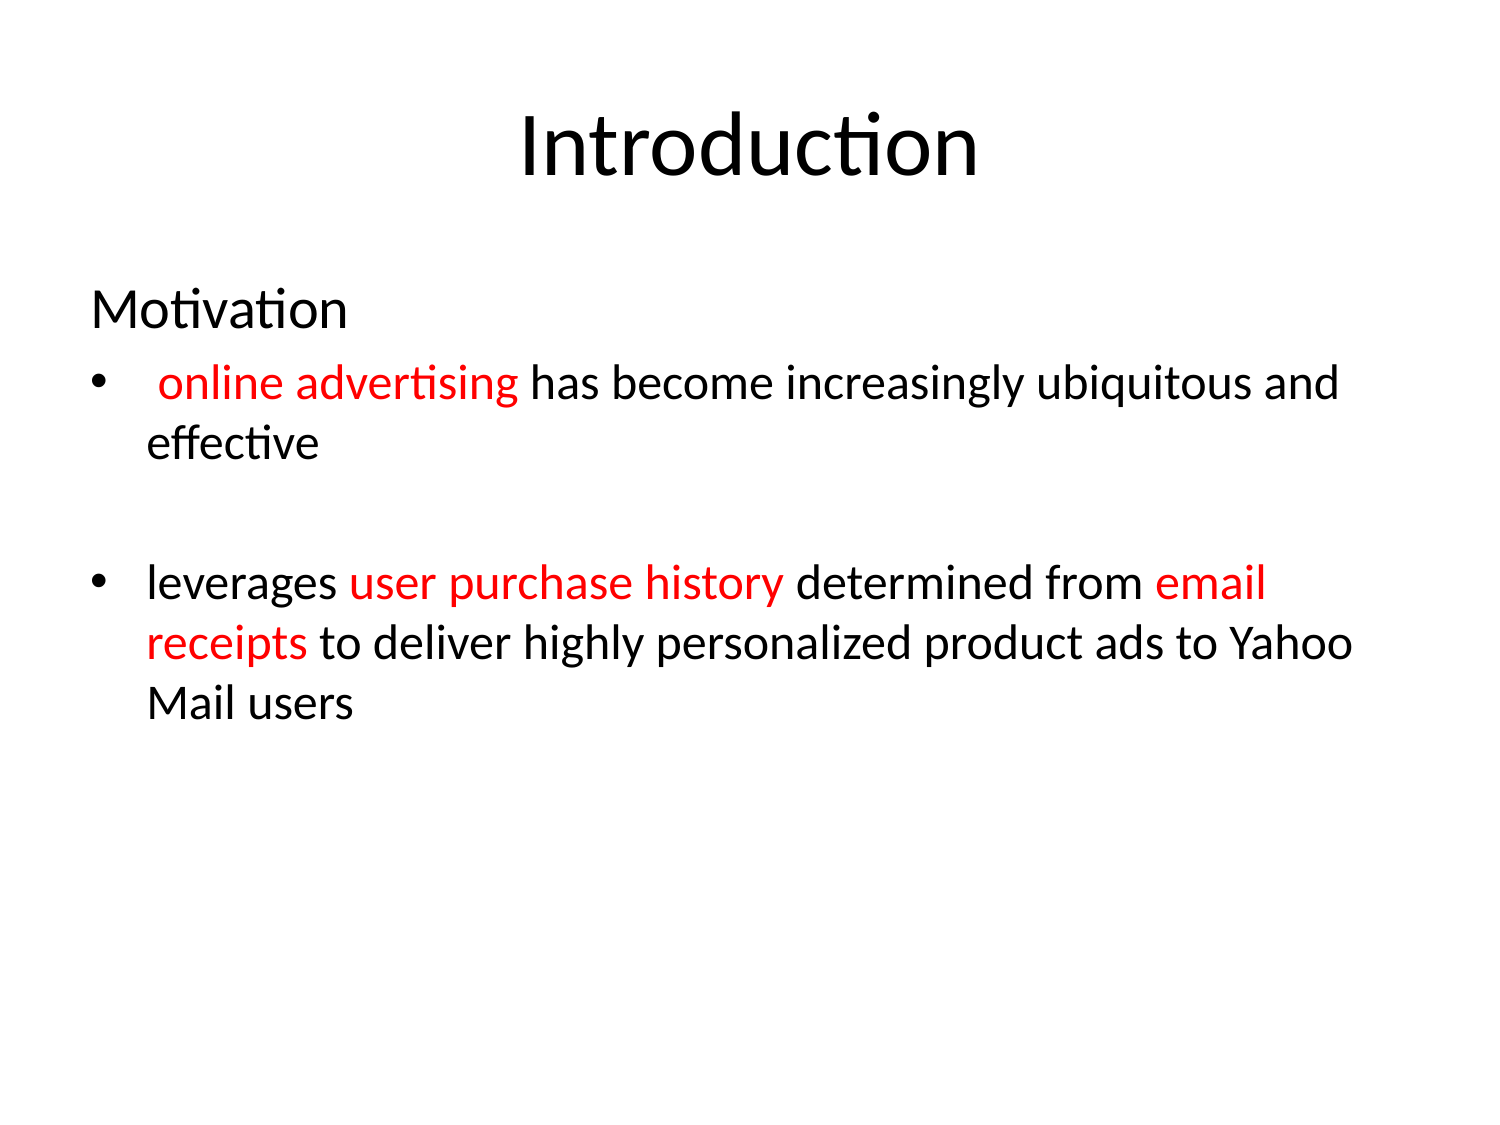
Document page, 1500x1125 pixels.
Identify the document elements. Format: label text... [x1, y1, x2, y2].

title Introduction [75, 45, 1425, 233]
list Motivation online advertising has become increasingly ubiquitous and effective leverages user purchase history determined from email receipts to deliver highly personalized product ads to Yahoo Mail users [75, 262, 1425, 1005]
